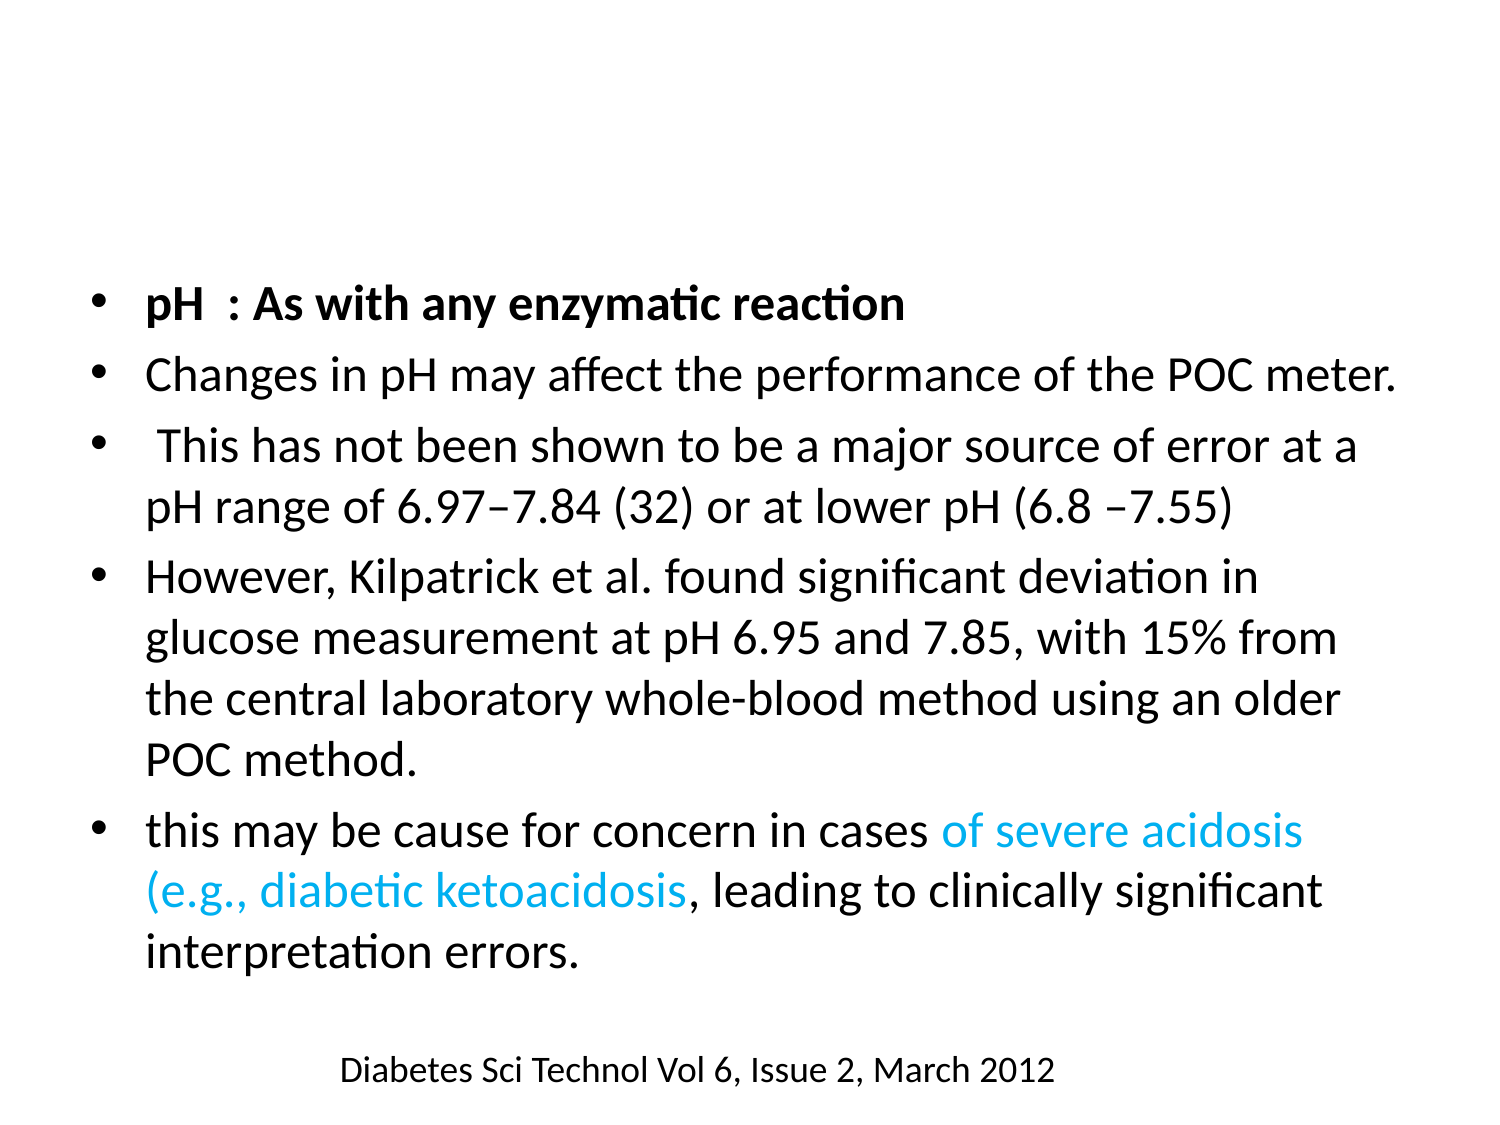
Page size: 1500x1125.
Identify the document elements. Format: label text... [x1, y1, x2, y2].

text_box Diabetes Sci Technol Vol 6, Issue 2, March 2012 [324, 1037, 1338, 1125]
list pH : As with any enzymatic reaction Changes in pH may affect the performance of the POC meter. This has not been shown to be a major source of error at a pH range of 6.97–7.84 (32) or at lower pH (6.8 –7.55) However, Kilpatrick et al. found significant deviation in glucose measurement at pH 6.95 and 7.85, with 15% from the central laboratory whole-blood method using an older POC method. this may be cause for concern in cases of severe acidosis (e.g., diabetic ketoacidosis, leading to clinically significant interpretation errors. [75, 262, 1425, 1005]
